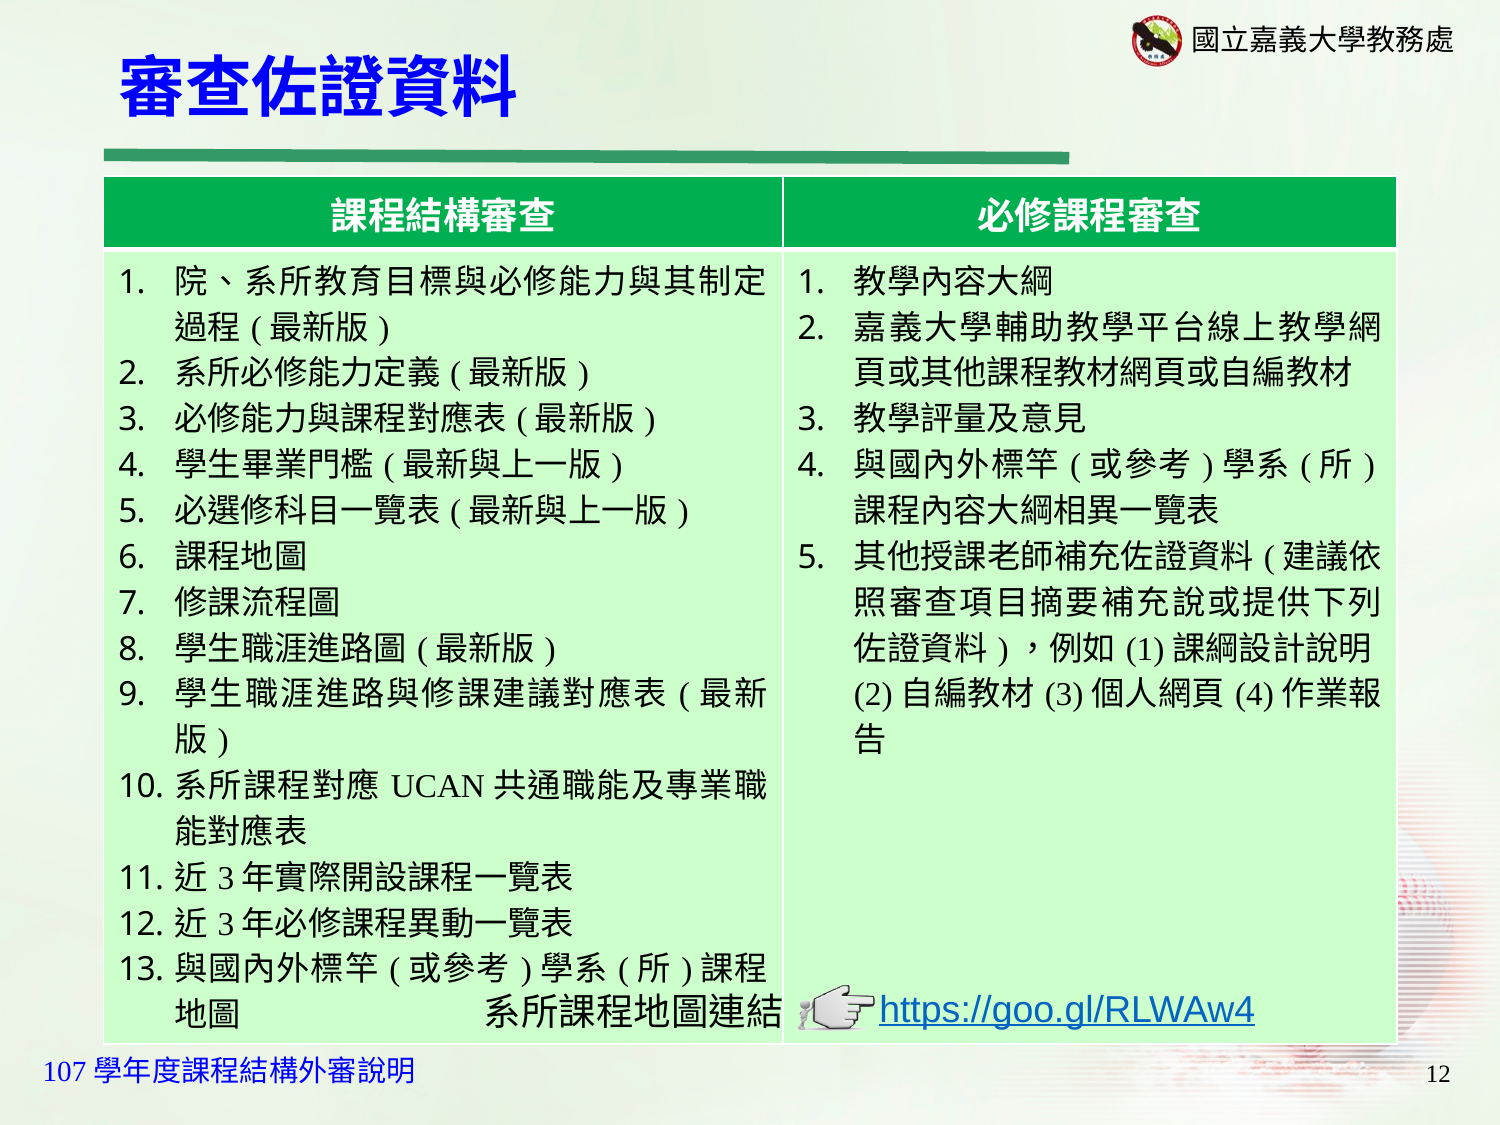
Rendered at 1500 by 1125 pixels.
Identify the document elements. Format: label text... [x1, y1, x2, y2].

table_header 必修課程審查 [784, 177, 1396, 247]
text_box 系所課程地圖連結 [469, 980, 778, 1040]
picture [0, 0, 1500, 1125]
text_box 12 [1128, 1042, 1466, 1103]
table_header 課程結構審查 [104, 177, 782, 247]
title 審查佐證資料 [103, 31, 1398, 148]
table_cell 院、系所教育目標與必修能力與其制定過程(最新版) 系所必修能力定義(最新版) 必修能力與課程對應表(最新版) 學生畢業門檻(最新與上一版) 必選修科目一覽表(最新與上一版) 課程地圖 修課流程圖 學生職涯進路圖(最新版) 學生職涯進路與修課建議對應表(最新版) 系所課程對應UCAN共通職能及專業職能對應表 近3年實際開設課程一覽表 近3年必修課程異動一覽表 與國內外標竿(或參考)學系(所)課程地圖 [104, 252, 782, 1043]
table_cell 教學內容大綱 嘉義大學輔助教學平台線上教學網頁或其他課程教材網頁或自編教材 教學評量及意見 與國內外標竿(或參考)學系(所)課程內容大綱相異一覽表 其他授課老師補充佐證資料(建議依照審查項目摘要補充說或提供下列佐證資料)，例如(1)課綱設計說明(2)自編教材(3)個人網頁(4)作業報告 [784, 252, 1396, 1043]
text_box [783, 973, 1367, 1039]
